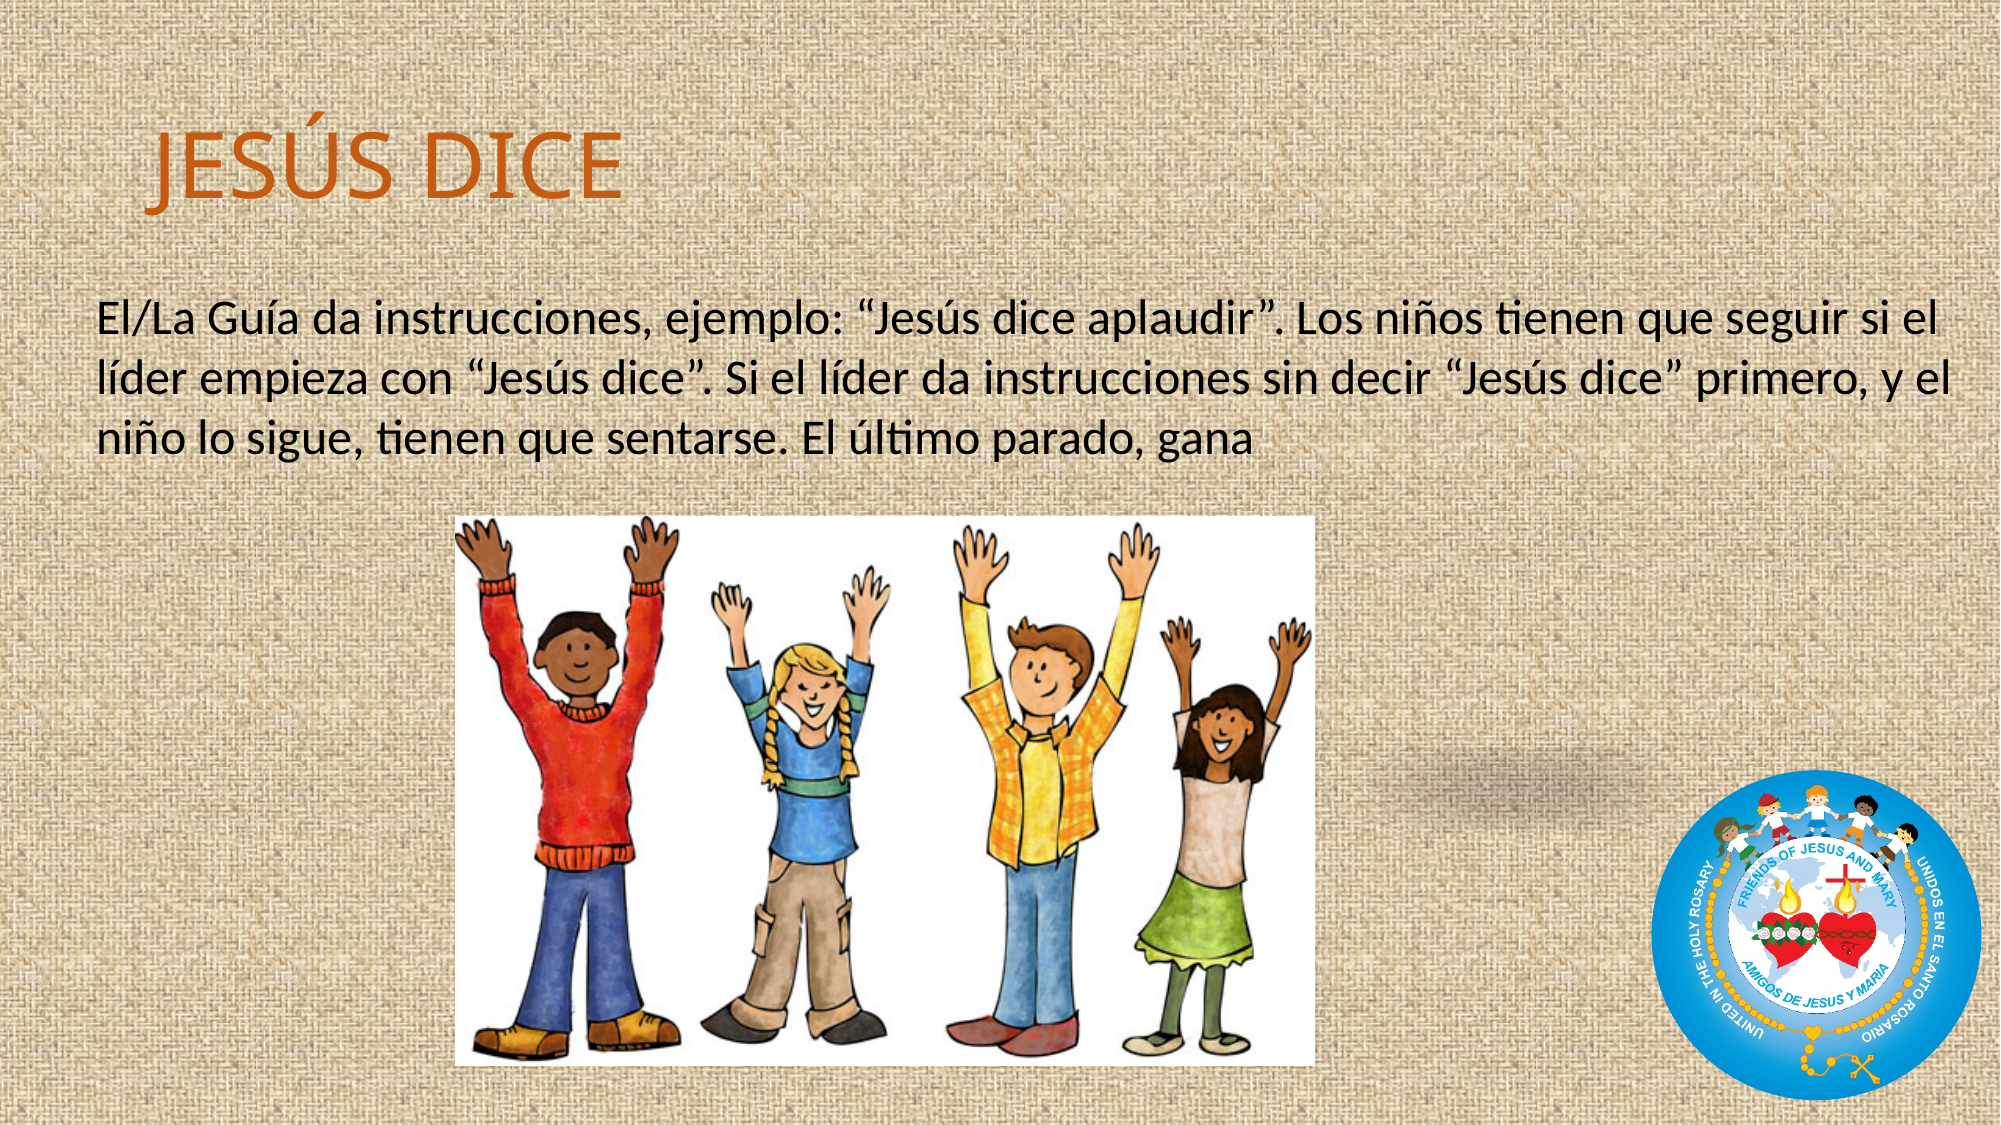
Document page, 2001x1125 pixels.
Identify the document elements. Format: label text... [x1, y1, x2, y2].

title JESÚS DICE [137, 59, 1863, 277]
picture [1686, 784, 1947, 1084]
text_box El/La Guía da instrucciones, ejemplo: “Jesús dice aplaudir”. Los niños tienen que seguir si el líder empieza con “Jesús dice”. Si el líder da instrucciones sin decir “Jesús dice” primero, y el niño lo sigue, tienen que sentarse. El último parado, gana [81, 277, 1984, 472]
picture [455, 516, 1315, 1066]
